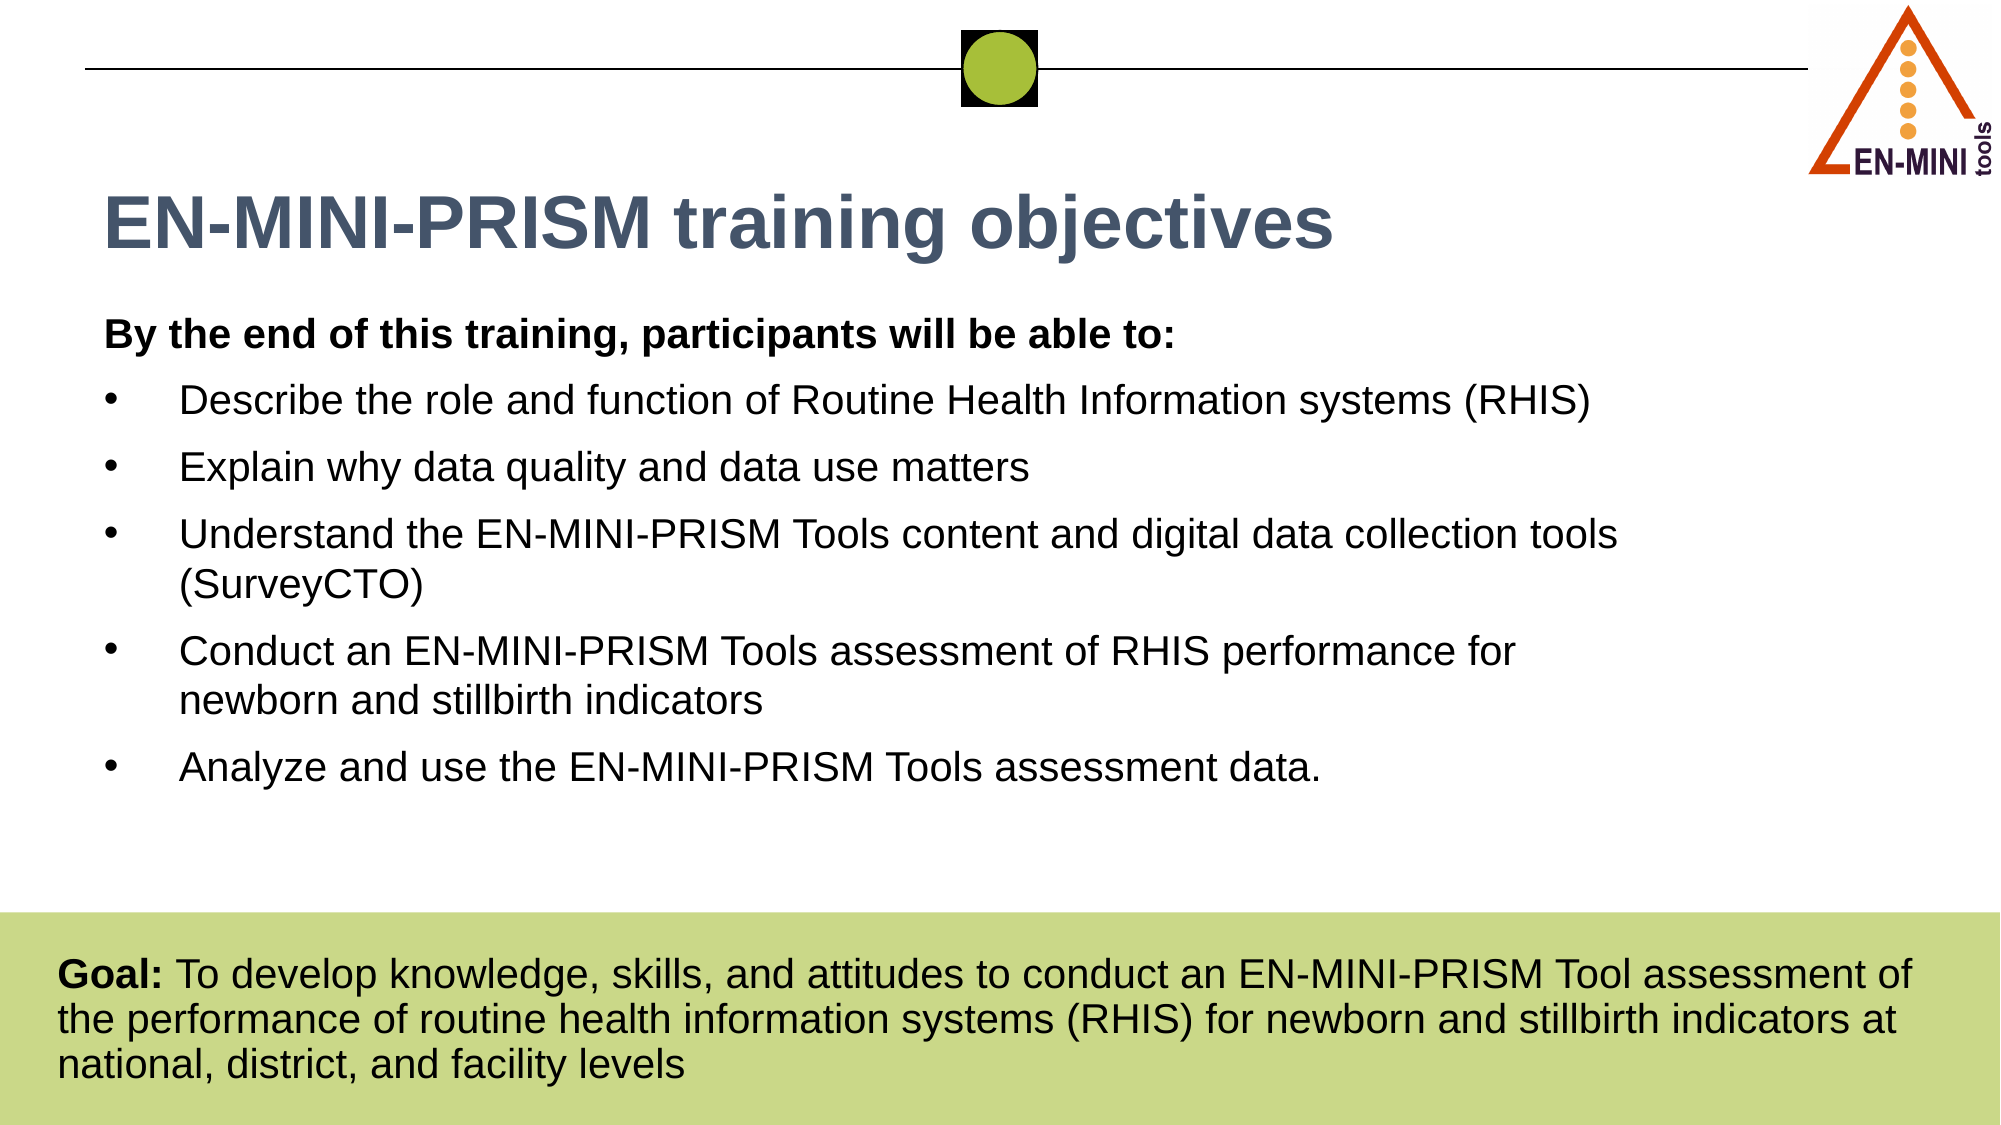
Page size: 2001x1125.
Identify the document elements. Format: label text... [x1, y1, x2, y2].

list By the end of this training, participants will be able to: Describe the role and function of Routine Health Information systems (RHIS) Explain why data quality and data use matters Understand the EN-MINI-PRISM Tools content and digital data collection tools (SurveyCTO) Conduct an EN-MINI-PRISM Tools assessment of RHIS performance for newborn and stillbirth indicators Analyze and use the EN-MINI-PRISM Tools assessment data. [88, 314, 1698, 868]
text_box Goal: To develop knowledge, skills, and attitudes to conduct an EN-MINI-PRISM Tool assessment of the performance of routine health information systems (RHIS) for newborn and stillbirth indicators at national, district, and facility levels [0, 912, 2000, 1125]
picture [1807, 4, 1992, 177]
list EN-MINI-PRISM training objectives [88, 176, 1834, 314]
